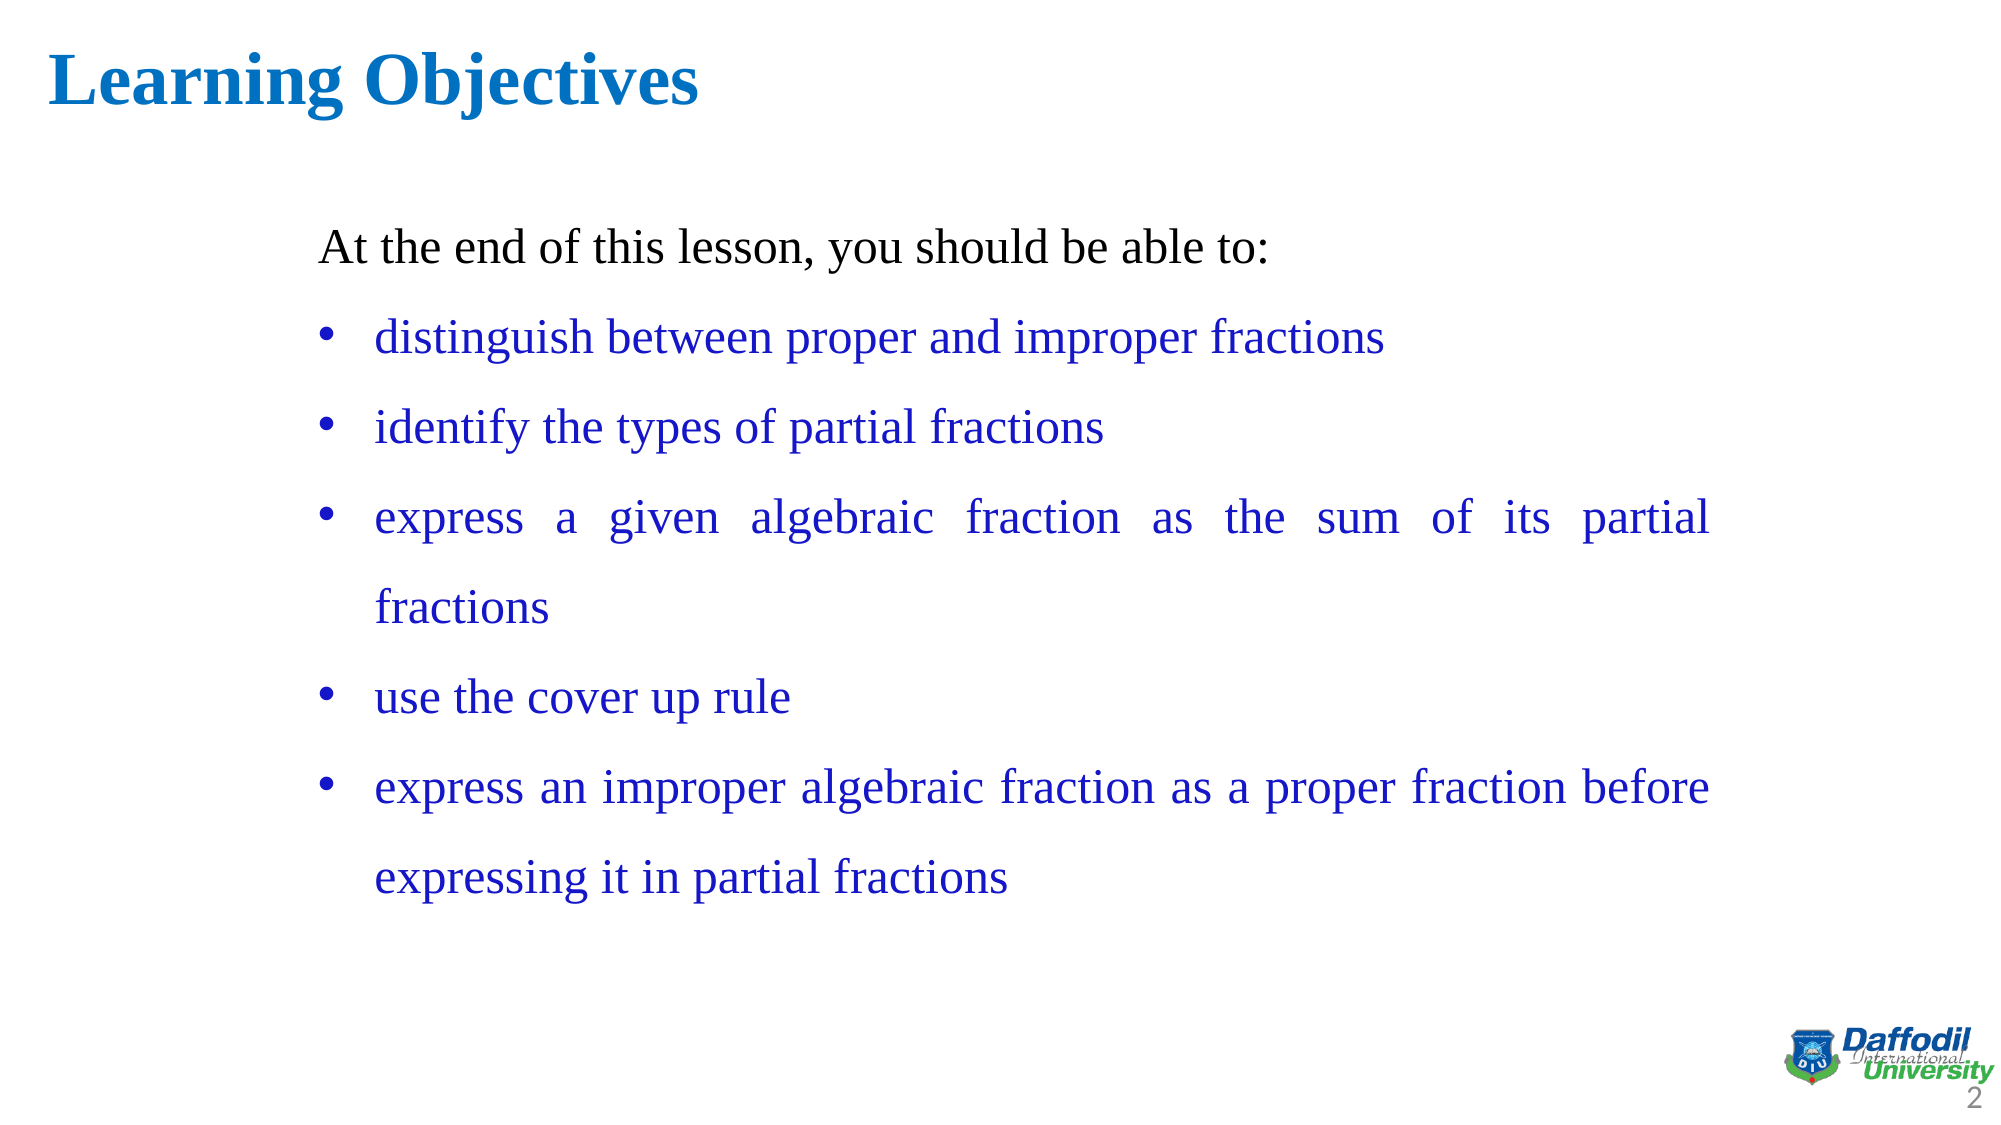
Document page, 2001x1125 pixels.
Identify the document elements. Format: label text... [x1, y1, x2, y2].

picture [1778, 1018, 2000, 1092]
title Learning Objectives [33, 19, 1989, 130]
text_box At the end of this lesson, you should be able to: distinguish between proper and improper fractions identify the types of partial fractions express a given algebraic fraction as the sum of its partial fractions use the cover up rule express an improper algebraic fraction as a proper fraction before expressing it in partial fractions [303, 175, 1727, 911]
slide_number 2 [1547, 1065, 1998, 1125]
